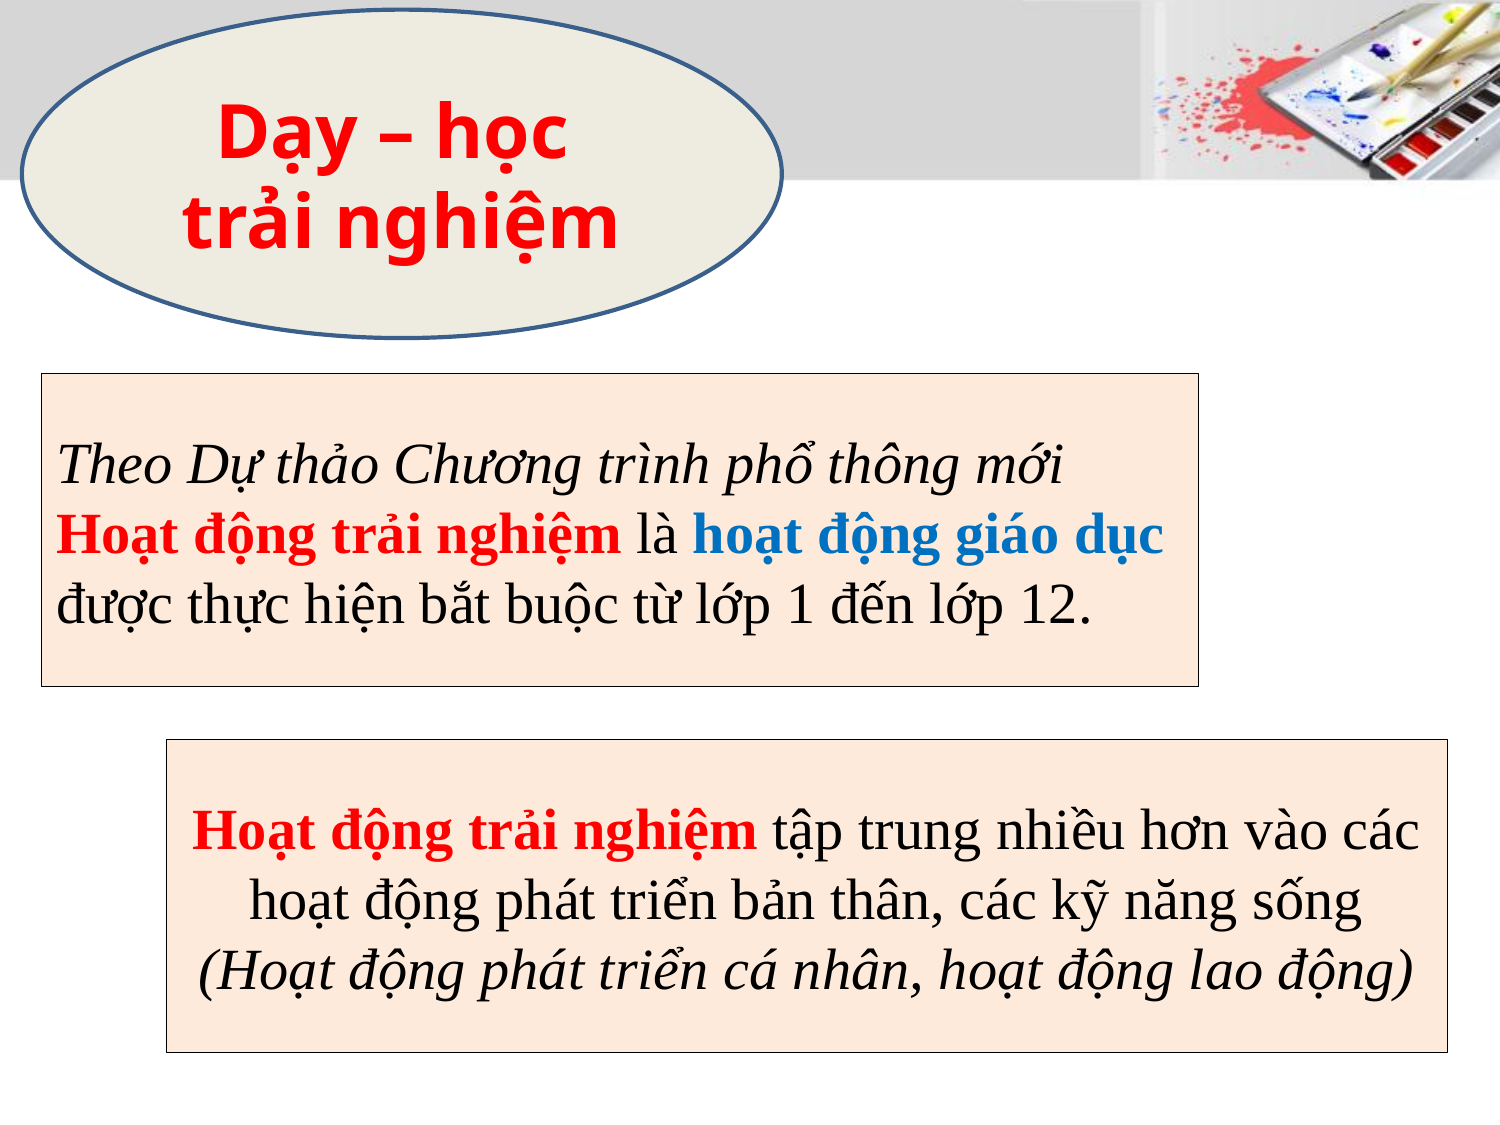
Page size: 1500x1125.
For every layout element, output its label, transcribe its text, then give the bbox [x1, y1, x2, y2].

text_box Theo Dự thảo Chương trình phổ thông mới Hoạt động trải nghiệm là hoạt động giáo dục được thực hiện bắt buộc từ lớp 1 đến lớp 12. [39, 371, 1201, 688]
picture [0, 0, 1500, 1125]
text_box Hoạt động trải nghiệm tập trung nhiều hơn vào các hoạt động phát triển bản thân, các kỹ năng sống (Hoạt động phát triển cá nhân, hoạt động lao động) [164, 738, 1449, 1054]
text_box Dạy – học trải nghiệm [19, 7, 784, 341]
